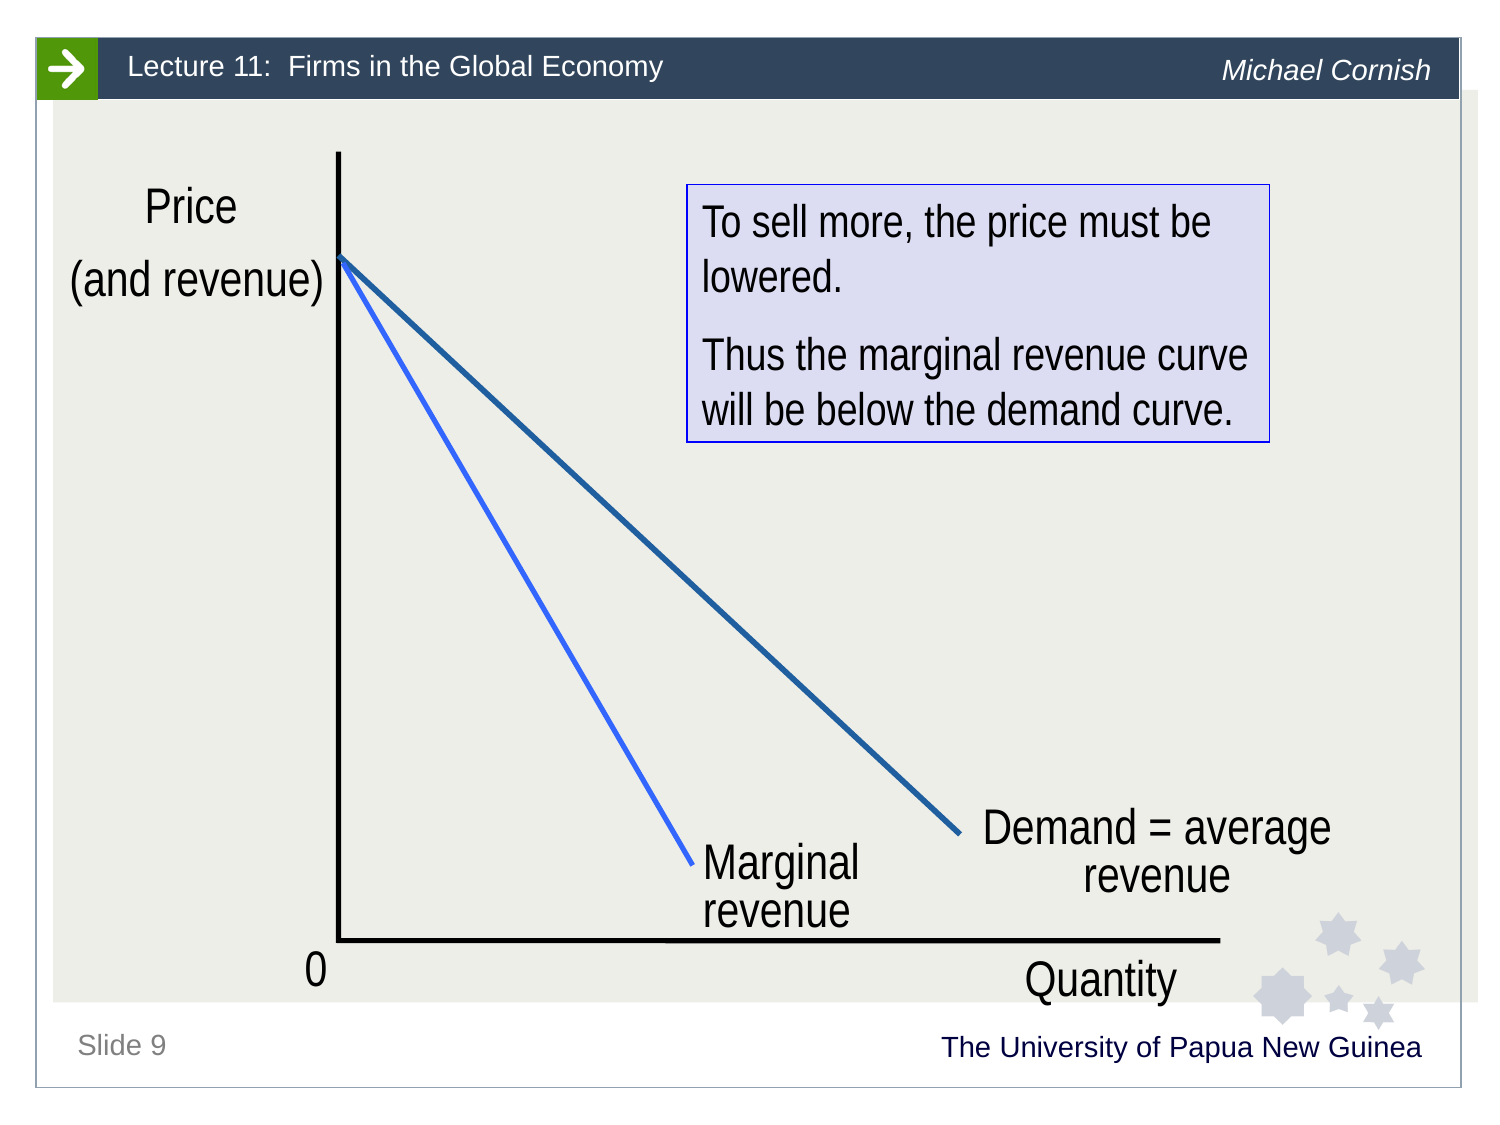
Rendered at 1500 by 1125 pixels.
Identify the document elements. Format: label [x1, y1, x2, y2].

picture [37, 38, 98, 100]
picture [1253, 912, 1425, 1030]
text_box [53, 151, 1353, 1016]
